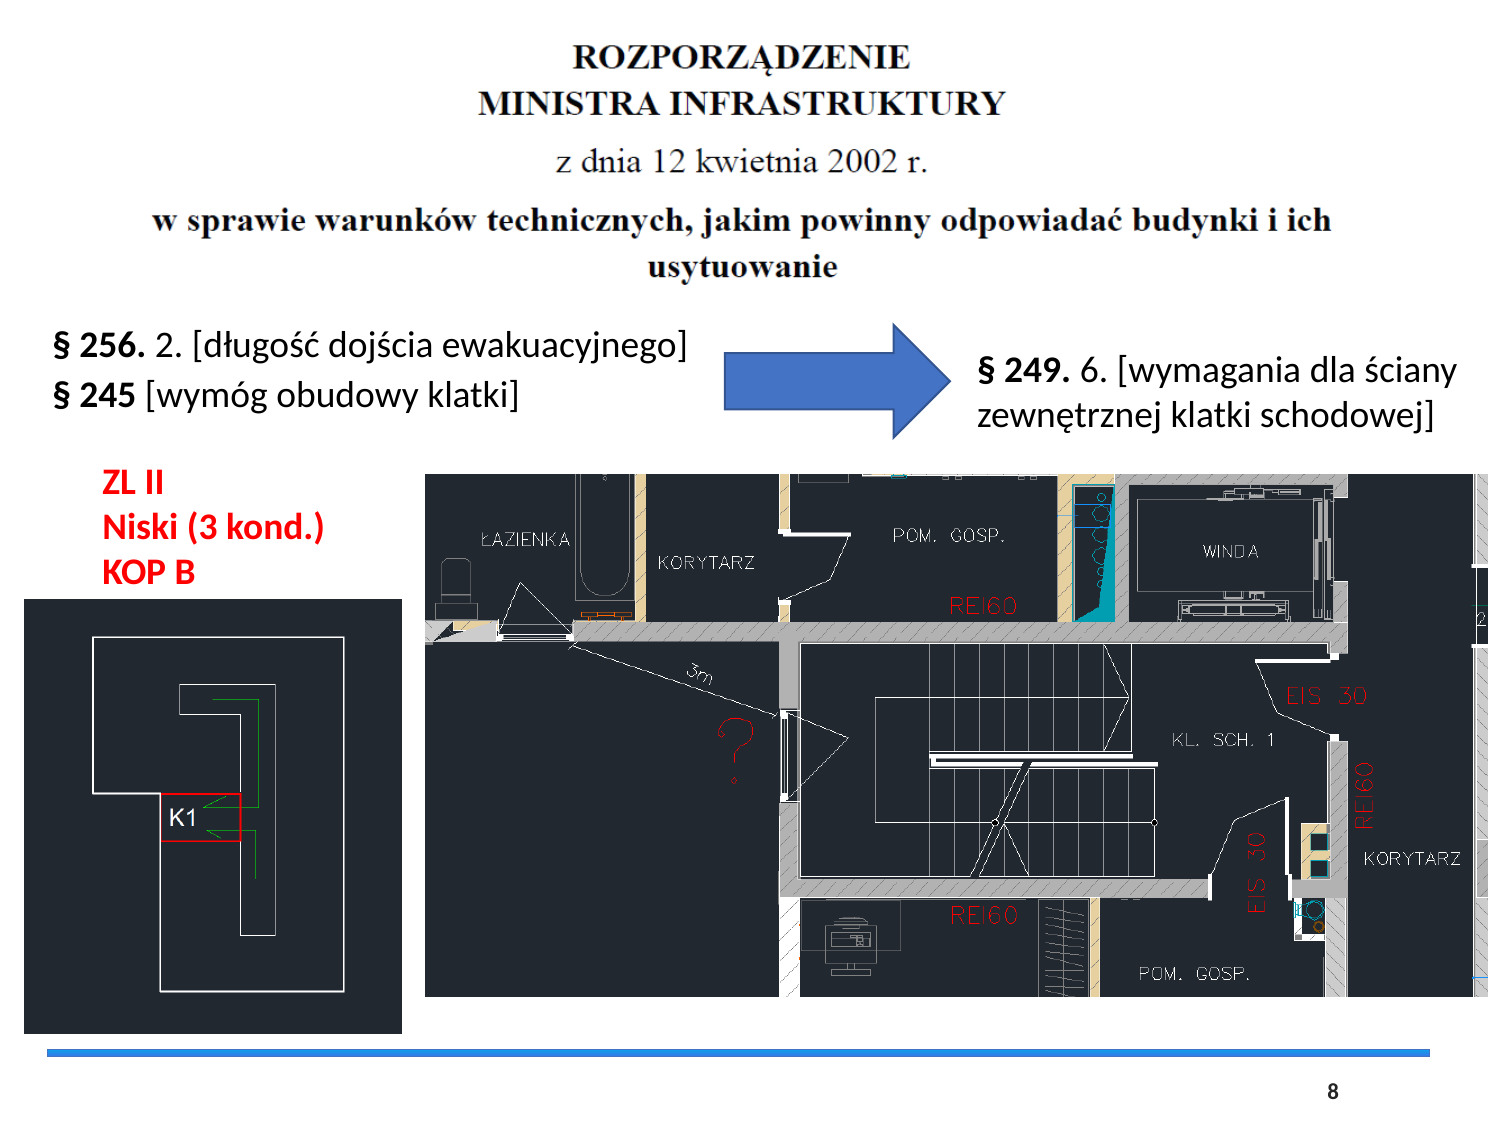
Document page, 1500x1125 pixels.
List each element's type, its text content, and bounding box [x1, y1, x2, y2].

text_box [47, 1049, 1430, 1057]
text_box § 256. 2. [długość dojścia ewakuacyjnego] [37, 312, 1313, 362]
text_box § 245 [wymóg obudowy klatki] [911, 362, 1313, 423]
text_box ZL II Niski (3 kond.) KOP B [87, 449, 1363, 600]
text_box [723, 322, 952, 440]
picture [87, 0, 1404, 300]
text_box § 245 [wymóg obudowy klatki] [37, 362, 892, 423]
text_box 8 [112, 1069, 1413, 1112]
picture [24, 599, 403, 1035]
picture [424, 474, 1488, 997]
text_box § 249. 6. [wymagania dla ściany zewnętrznej klatki schodowej] [962, 337, 1500, 443]
